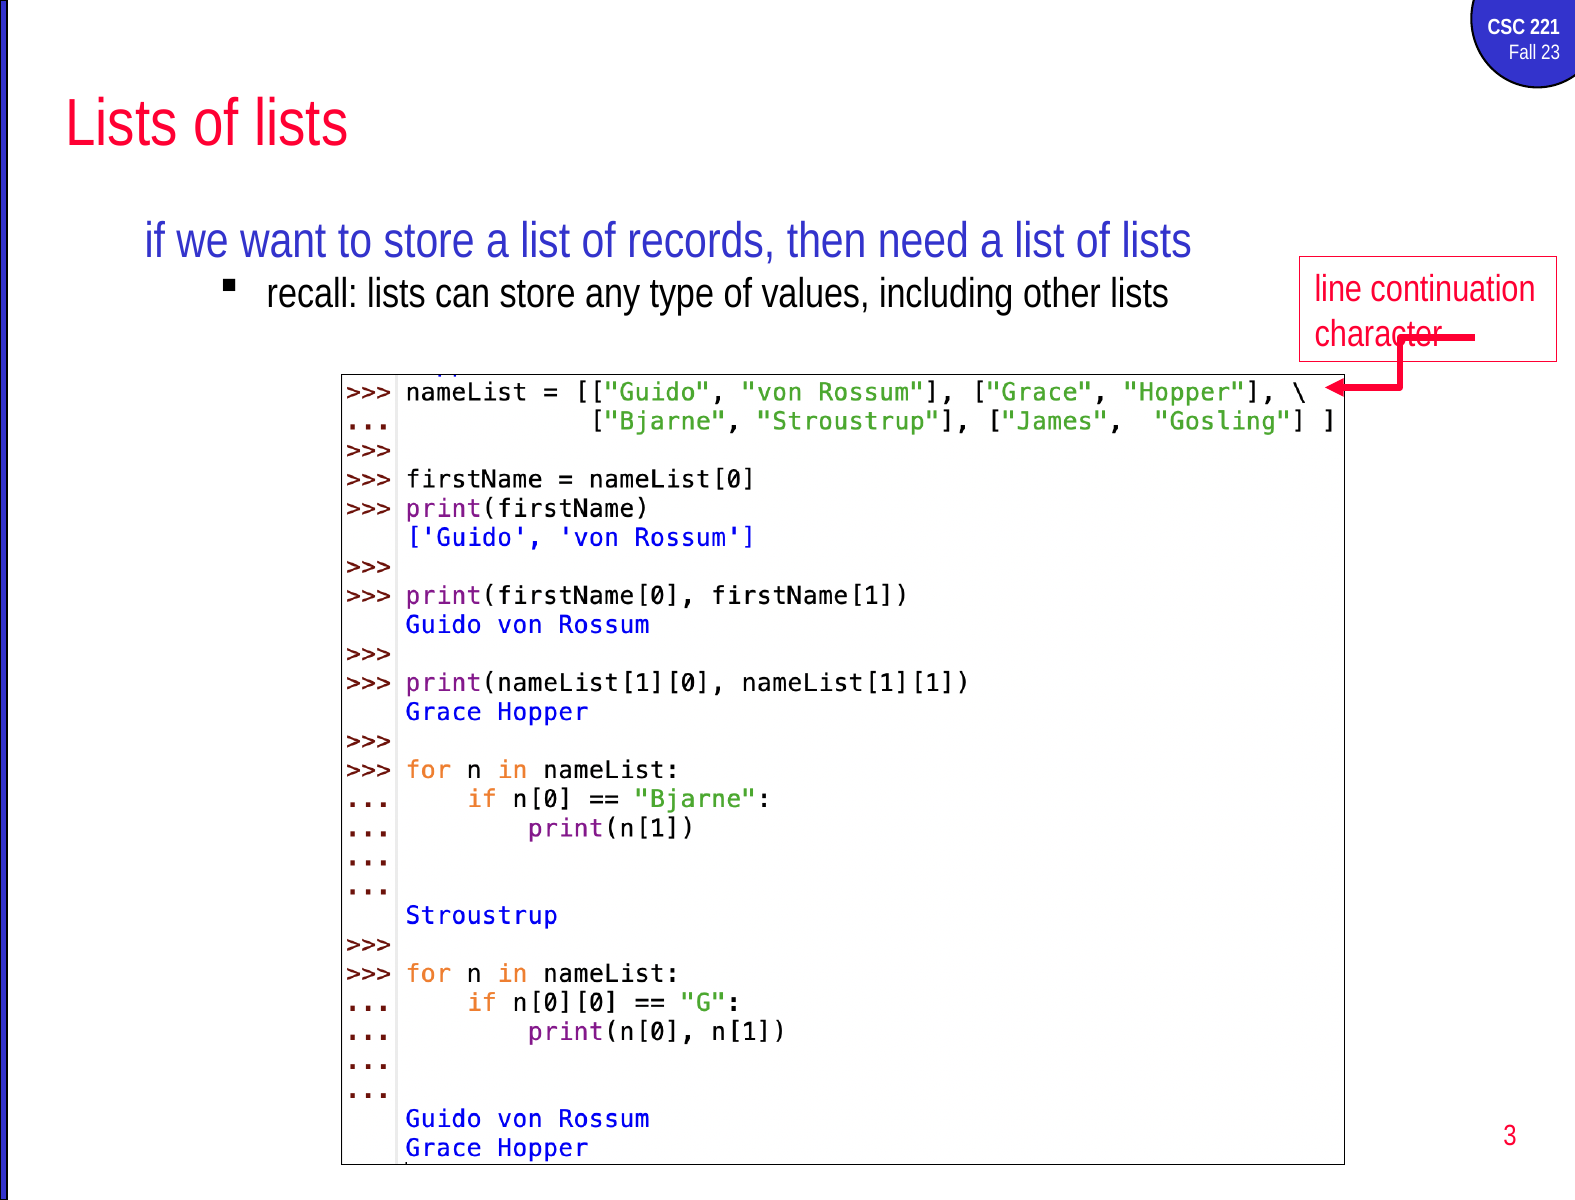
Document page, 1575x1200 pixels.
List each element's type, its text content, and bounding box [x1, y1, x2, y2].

picture [341, 374, 1345, 1165]
slide_number 3 [1339, 1092, 1532, 1174]
text_box line continuation character [1299, 256, 1557, 362]
title Lists of lists [50, 62, 1538, 175]
list if we want to store a list of records, then need a list of lists recall: lists can store any type of values, including other lists [129, 200, 1558, 338]
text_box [1324, 337, 1476, 388]
